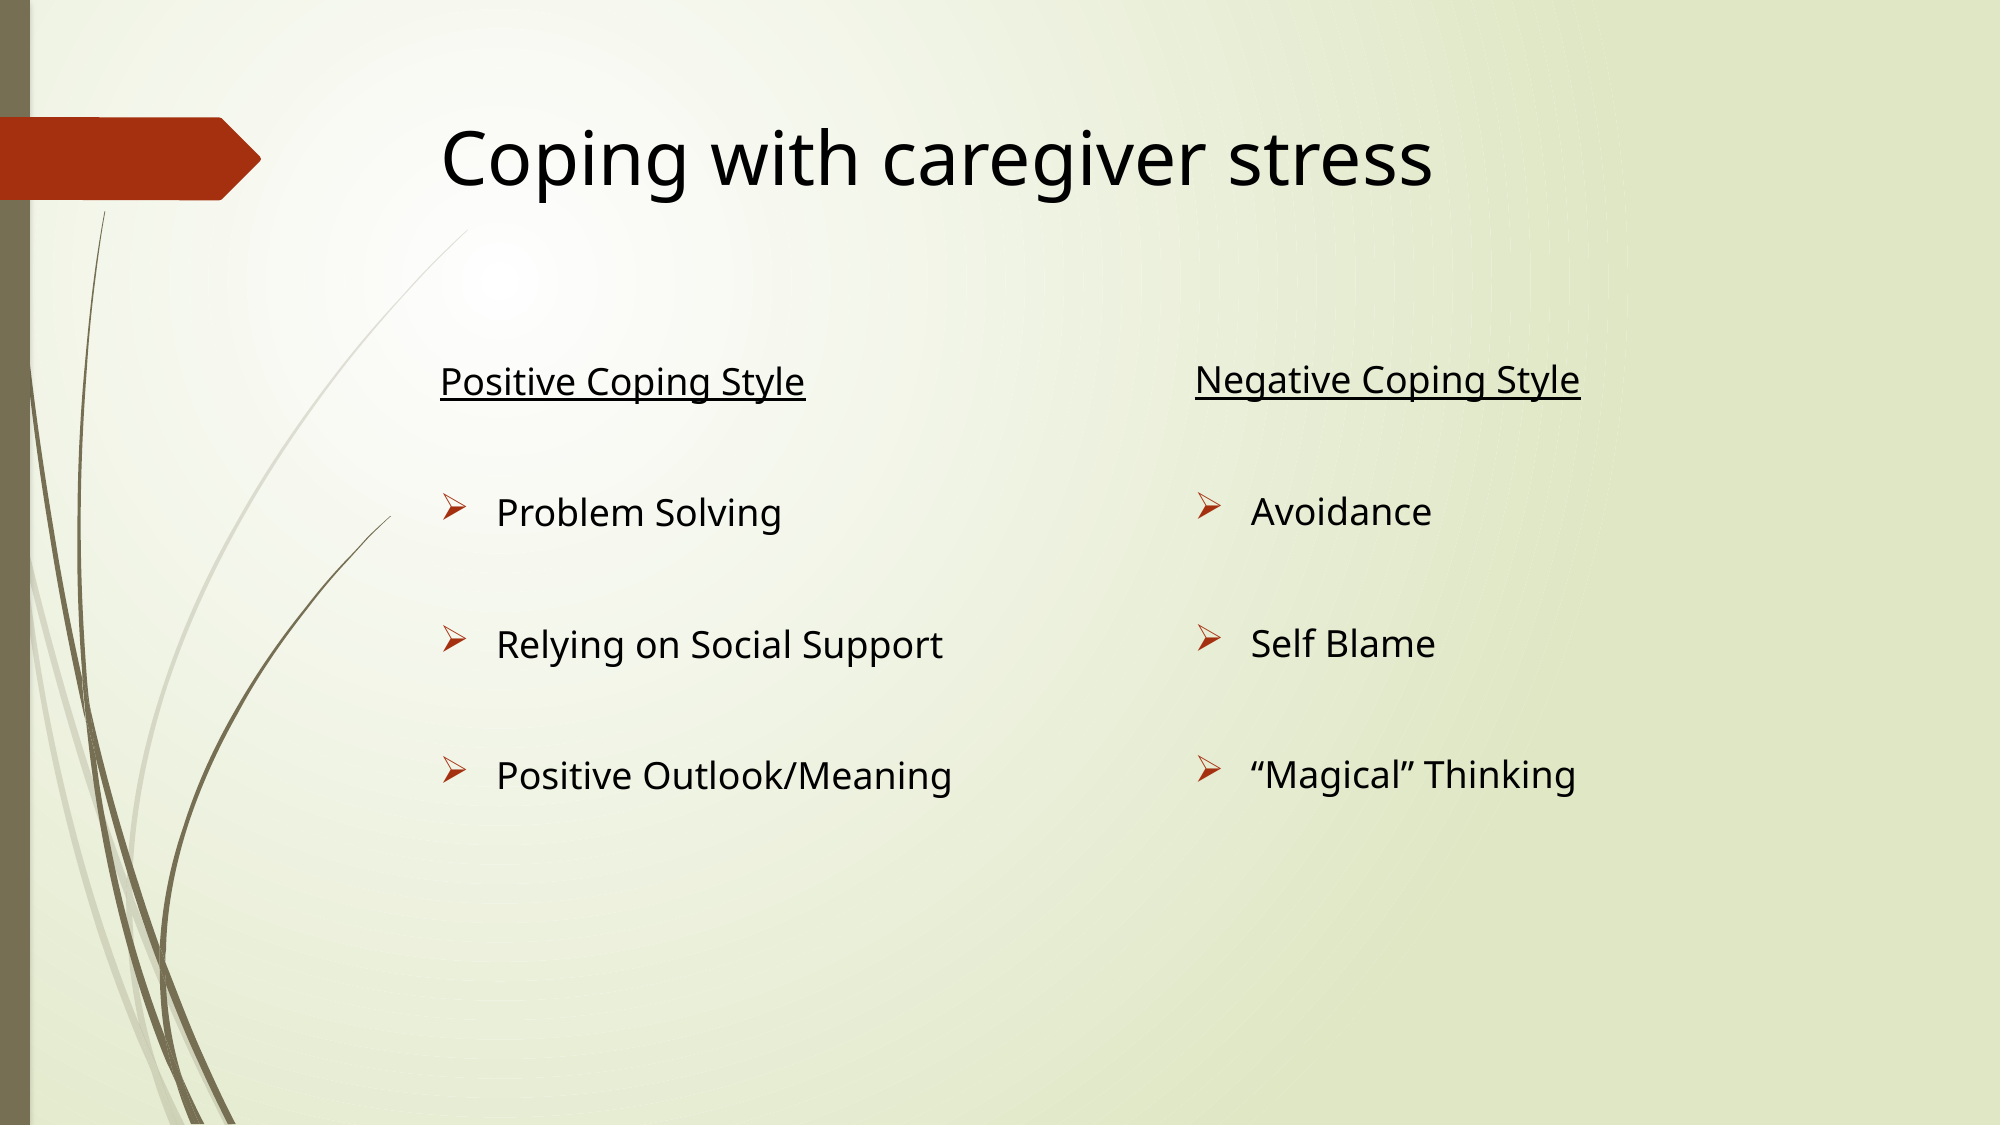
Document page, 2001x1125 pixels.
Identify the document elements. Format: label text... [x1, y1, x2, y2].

list Positive Coping Style Problem Solving Relying on Social Support Positive Outlook/Meaning [424, 350, 1133, 970]
title Coping with caregiver stress [425, 102, 1888, 313]
list Negative Coping Style Avoidance Self Blame “Magical” Thinking [1179, 348, 1888, 969]
